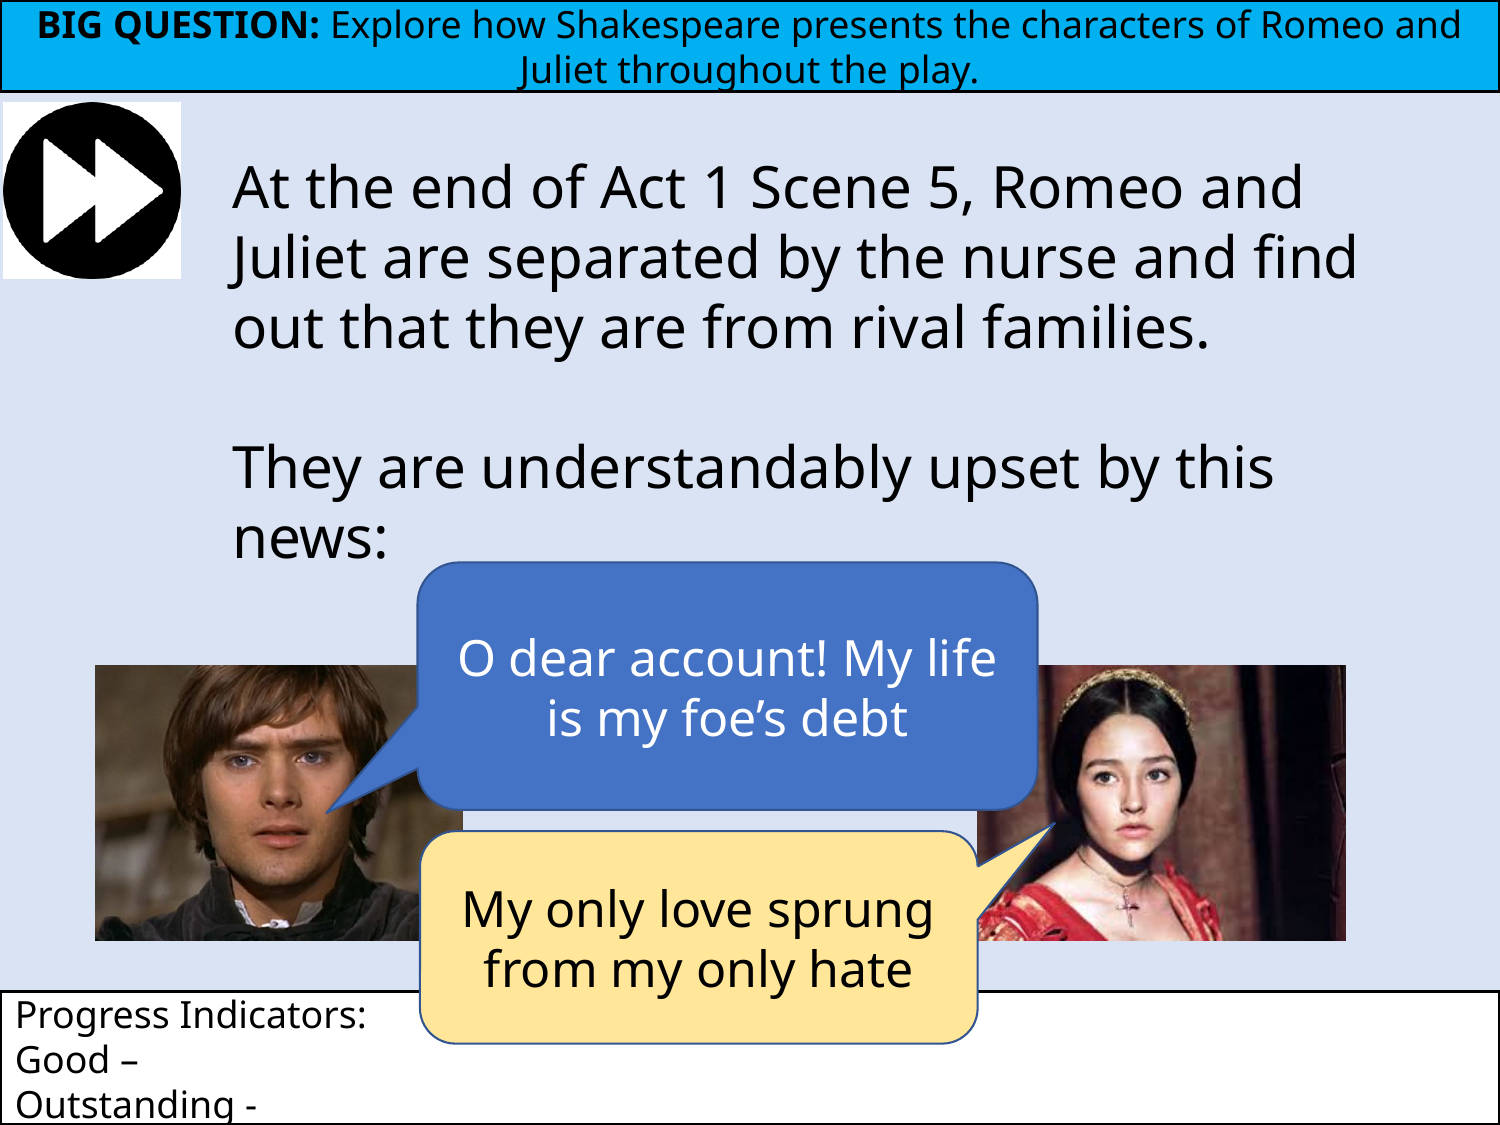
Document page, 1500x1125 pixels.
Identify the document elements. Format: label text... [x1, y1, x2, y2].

text_box Progress Indicators: Good – Outstanding - [0, 991, 1500, 1125]
text_box My only love sprung from my only hate [418, 830, 979, 1045]
text_box At the end of Act 1 Scene 5, Romeo and Juliet are separated by the nurse and find out that they are from rival families. They are understandably upset by this news: [217, 142, 1445, 578]
picture [94, 665, 463, 941]
text_box O dear account! My life is my foe’s debt [416, 561, 1039, 811]
text_box BIG QUESTION: Explore how Shakespeare presents the characters of Romeo and Juliet throughout the play. [0, 0, 1500, 93]
picture [977, 665, 1346, 941]
picture [3, 102, 181, 280]
